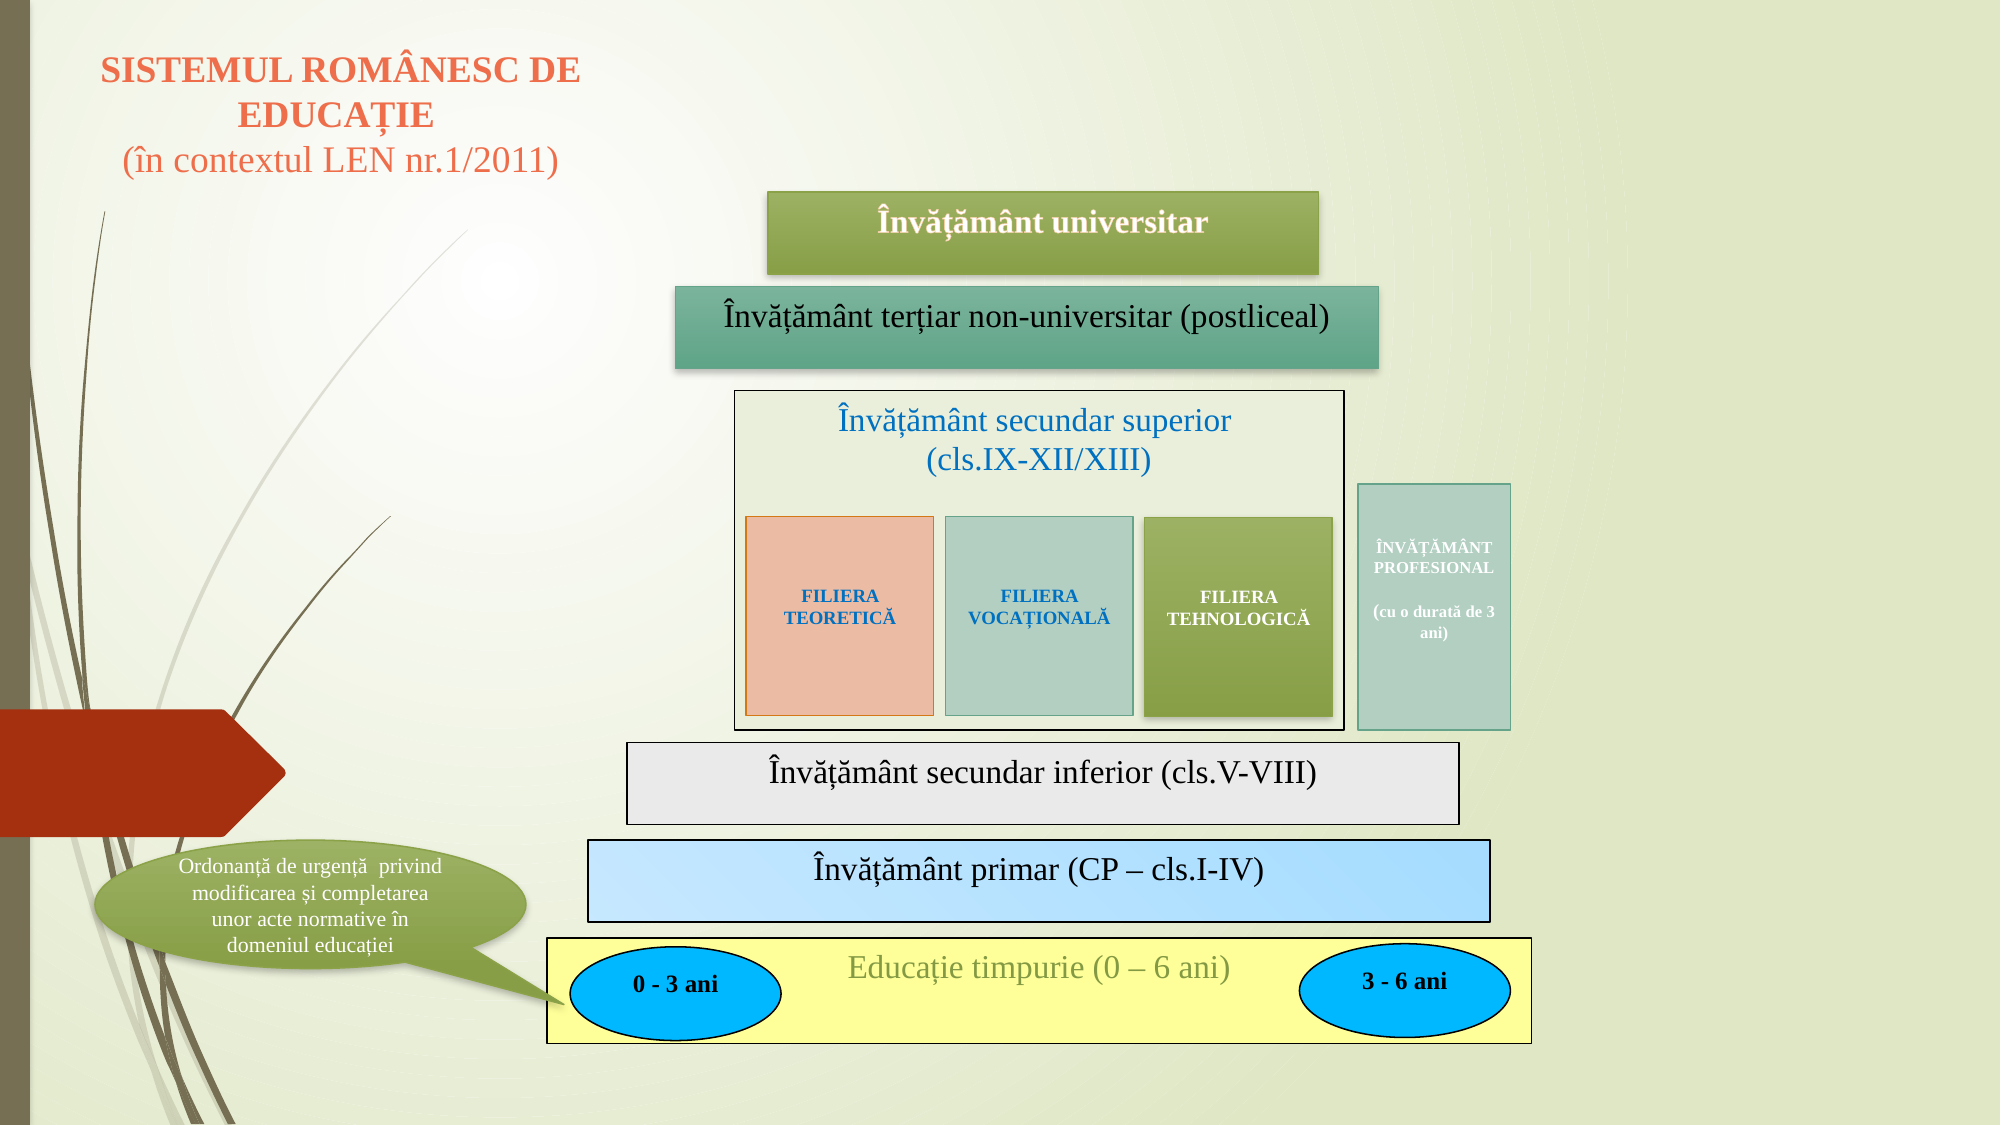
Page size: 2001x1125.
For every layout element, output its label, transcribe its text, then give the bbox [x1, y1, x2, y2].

text_box Învățământ terțiar non-universitar (postliceal) [675, 286, 1379, 369]
text_box SISTEMUL ROMÂNESC DE EDUCAȚIE (în contextul LEN nr.1/2011) [54, 37, 628, 188]
text_box Educație timpurie (0 – 6 ani) [547, 937, 1532, 1044]
text_box Învățământ secundar inferior (cls.V-VIII) [627, 742, 1460, 825]
text_box Învățământ primar (CP – cls.I-IV) [587, 840, 1491, 923]
text_box FILIERA VOCAȚIONALĂ [945, 516, 1134, 716]
text_box FILIERA TEORETICĂ [745, 516, 934, 716]
text_box FILIERA TEHNOLOGICĂ [1144, 517, 1333, 717]
text_box 3 - 6 ani [1299, 943, 1511, 1038]
text_box Învățământ secundar superior (cls.IX-XII/XIII) [734, 390, 1344, 731]
text_box 0 - 3 ani [570, 946, 782, 1041]
text_box Învățământ universitar [767, 191, 1319, 275]
text_box ÎNVĂȚĂMÂNT PROFESIONAL (cu o durată de 3 ani) [1357, 483, 1511, 731]
text_box Ordonanță de urgență privind modificarea și completarea unor acte normative în domeniul educației [94, 839, 565, 1006]
